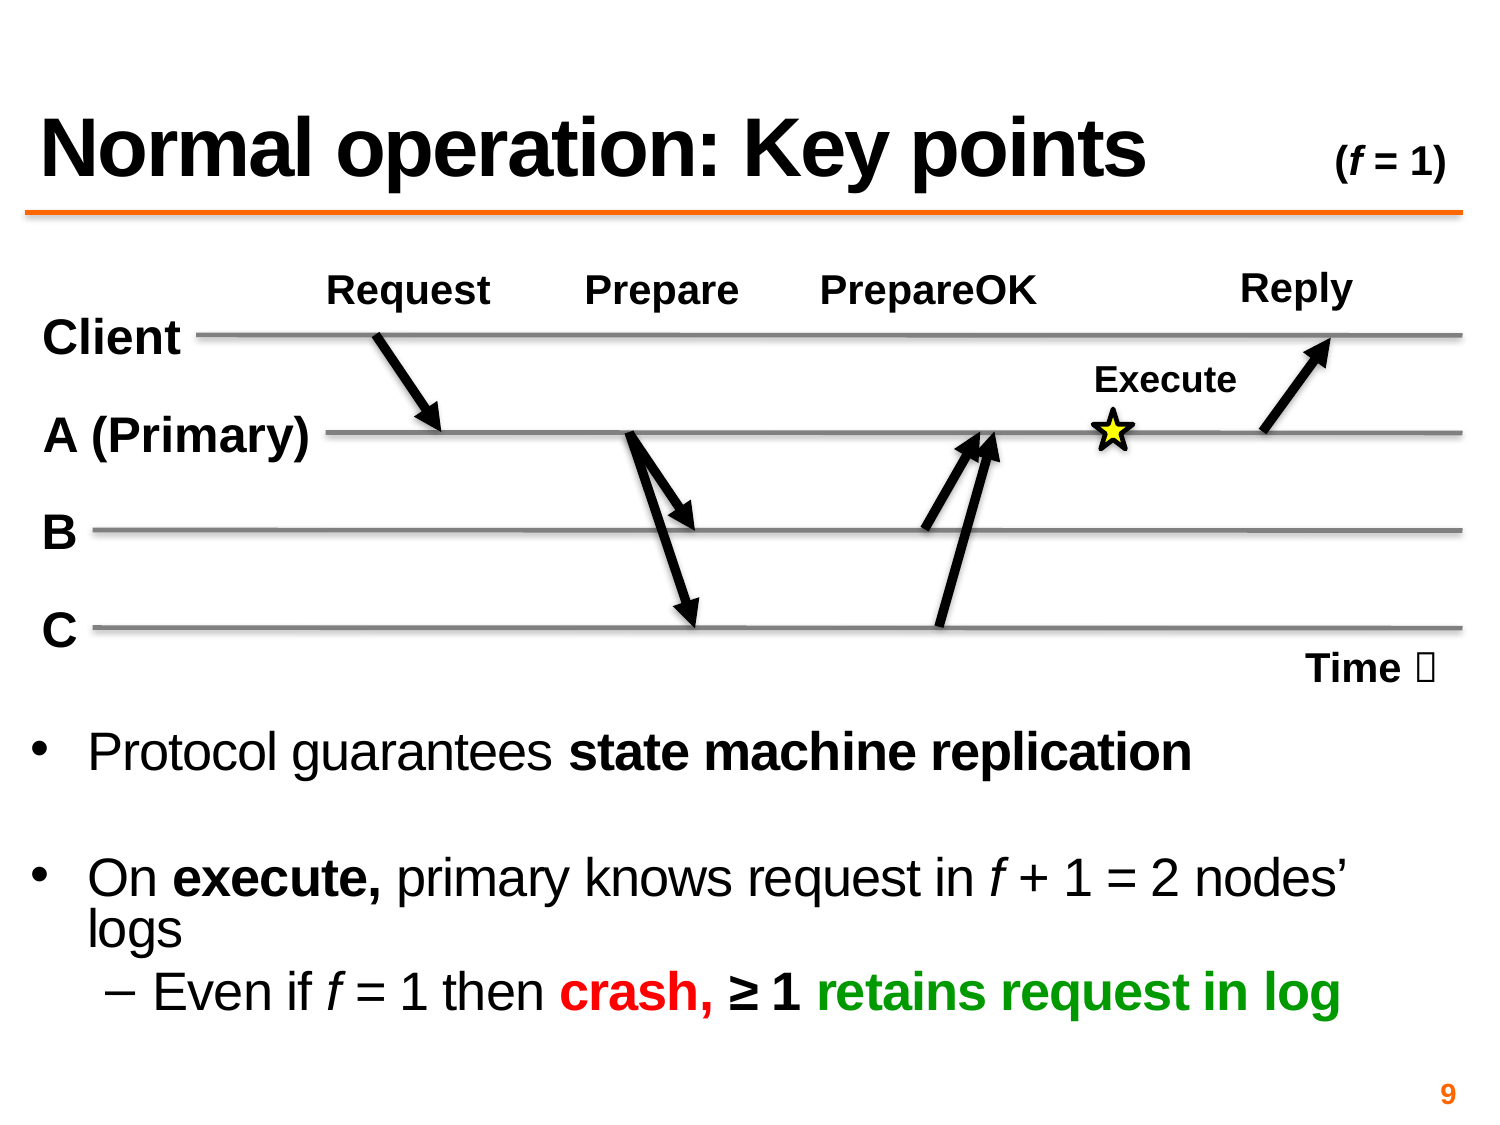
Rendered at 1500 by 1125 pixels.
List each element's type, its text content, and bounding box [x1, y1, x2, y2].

slide_number 9 [1112, 1074, 1463, 1110]
text_box B [26, 492, 93, 568]
text_box Client [27, 297, 196, 373]
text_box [1077, 347, 1254, 450]
list Protocol guarantees state machine replication On execute, primary knows request in f + 1 = 2 nodes’ logs Even if f = 1 then crash, ≥ 1 retains request in log [24, 722, 1463, 1063]
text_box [803, 254, 1055, 627]
text_box C [26, 590, 93, 665]
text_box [1223, 253, 1370, 432]
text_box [568, 254, 756, 629]
text_box Time  [1290, 637, 1454, 698]
title Normal operation: Key points [24, 24, 1463, 201]
text_box A (Primary) [27, 395, 326, 470]
text_box (f = 1) [1308, 126, 1463, 192]
text_box Request [311, 255, 506, 320]
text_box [375, 334, 442, 433]
